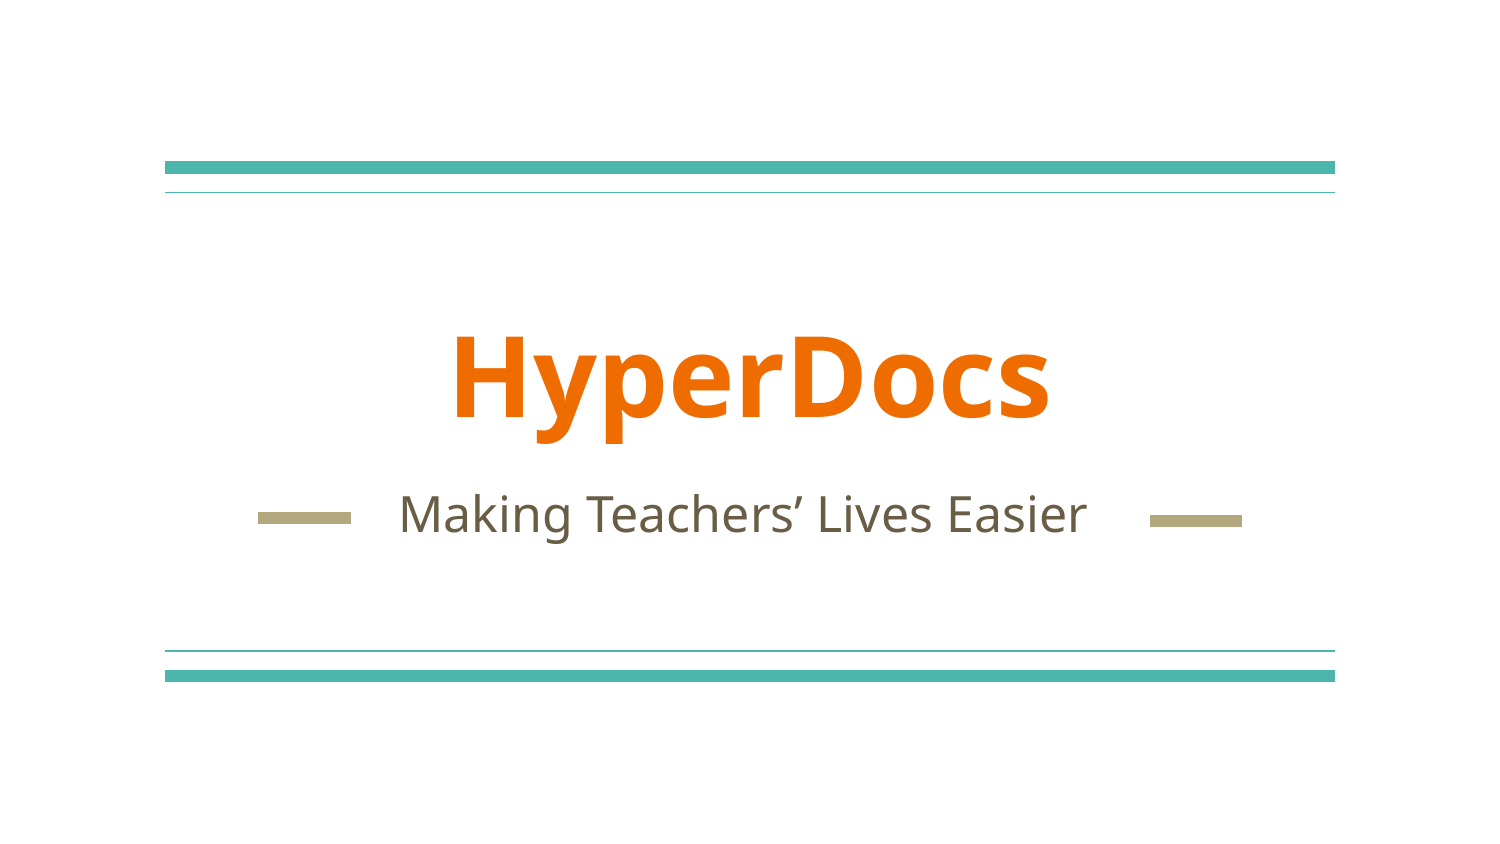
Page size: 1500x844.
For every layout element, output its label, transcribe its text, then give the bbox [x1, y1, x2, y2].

title HyperDocs [164, 287, 1336, 456]
subtitle Making Teachers’ Lives Easier [350, 467, 1150, 598]
